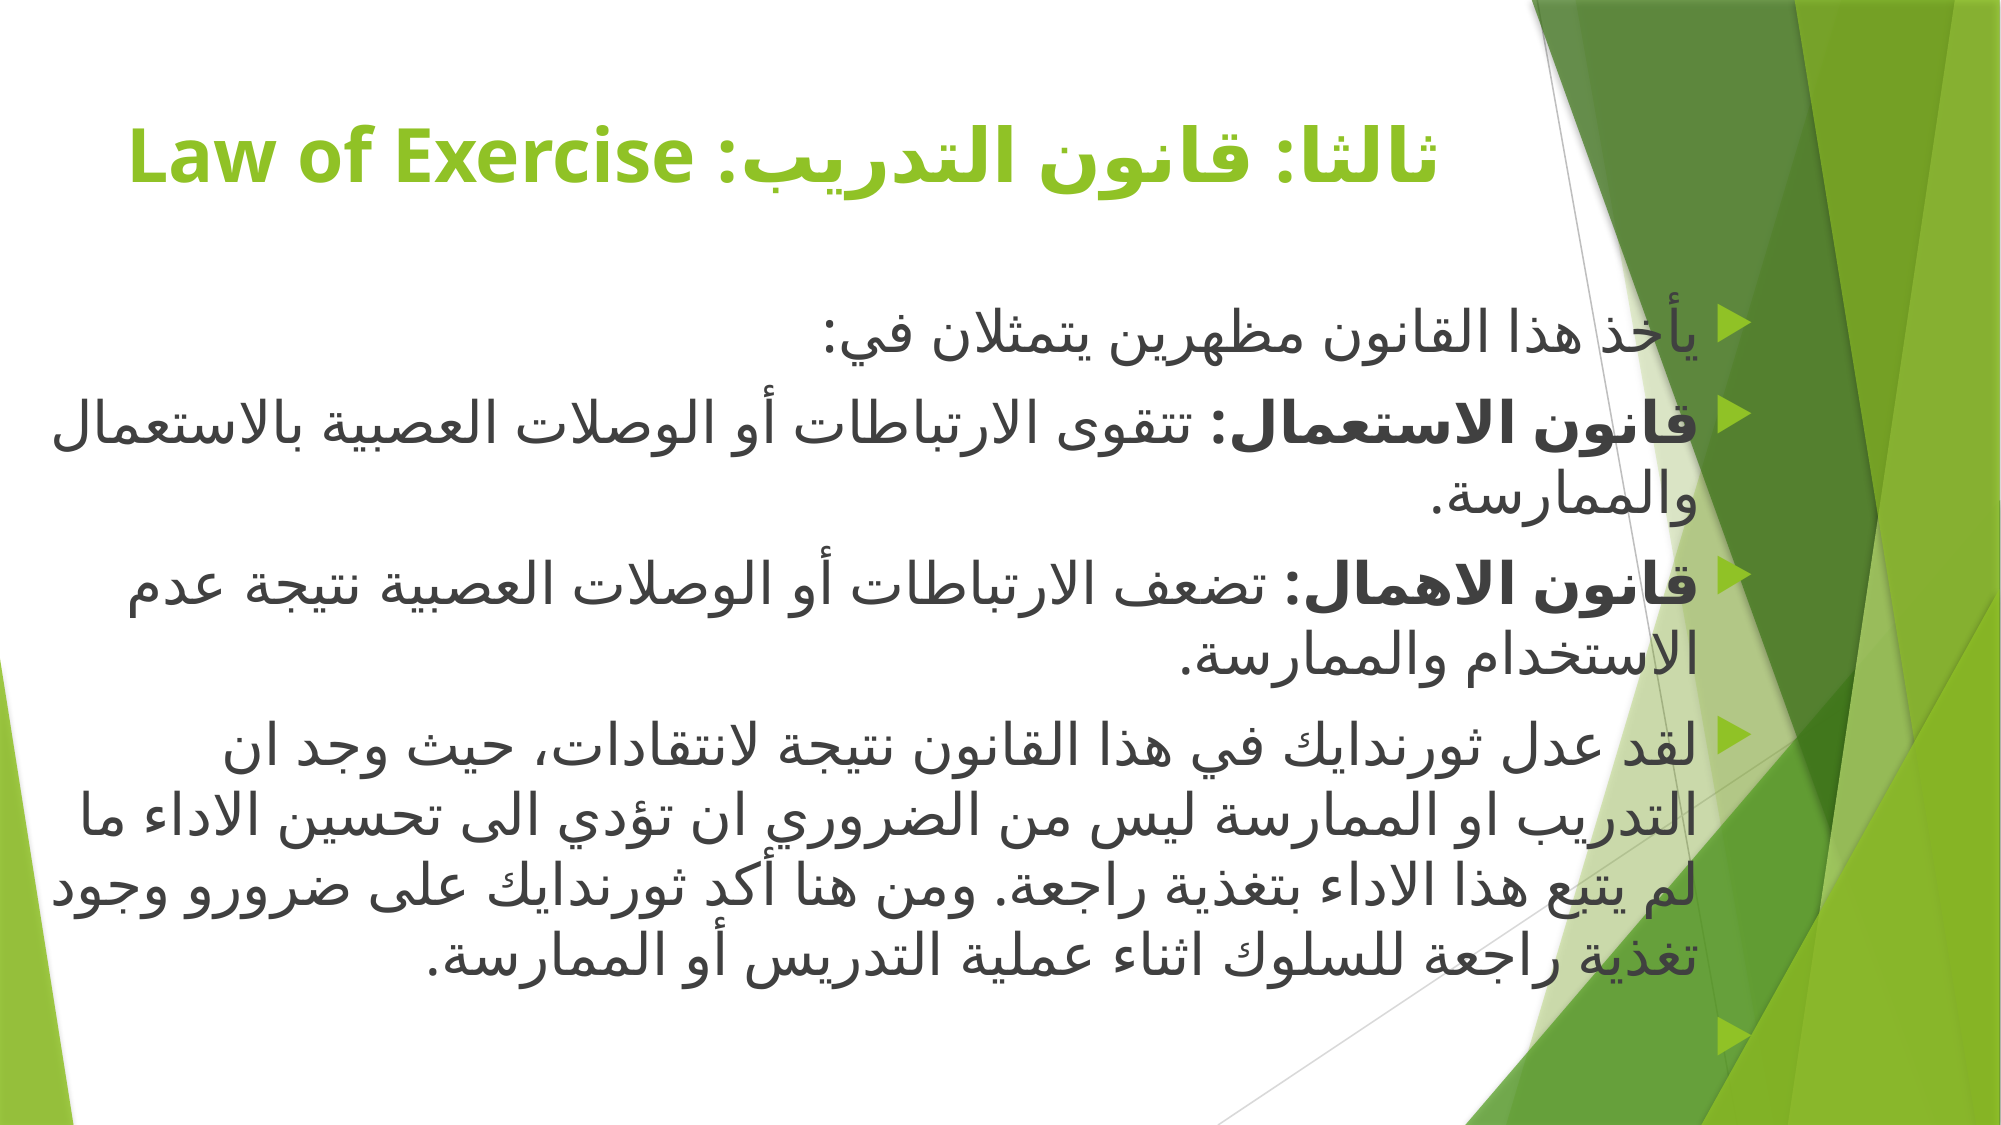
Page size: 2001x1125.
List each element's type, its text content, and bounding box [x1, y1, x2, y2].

list يأخذ هذا القانون مظهرين يتمثلان في: قانون الاستعمال: تتقوى الارتباطات أو الوصلات العصبية بالاستعمال والممارسة. قانون الاهمال: تضعف الارتباطات أو الوصلات العصبية نتيجة عدم الاستخدام والممارسة. لقد عدل ثورندايك في هذا القانون نتيجة لانتقادات، حيث وجد ان التدريب او الممارسة ليس من الضروري ان تؤدي الى تحسين الاداء ما لم يتبع هذا الاداء بتغذية راجعة. ومن هنا أكد ثورندايك على ضرورو وجود تغذية راجعة للسلوك اثناء عملية التدريس أو الممارسة. [25, 286, 1772, 1050]
title ثالثا: قانون التدريب: Law of Exercise [111, 99, 1522, 286]
